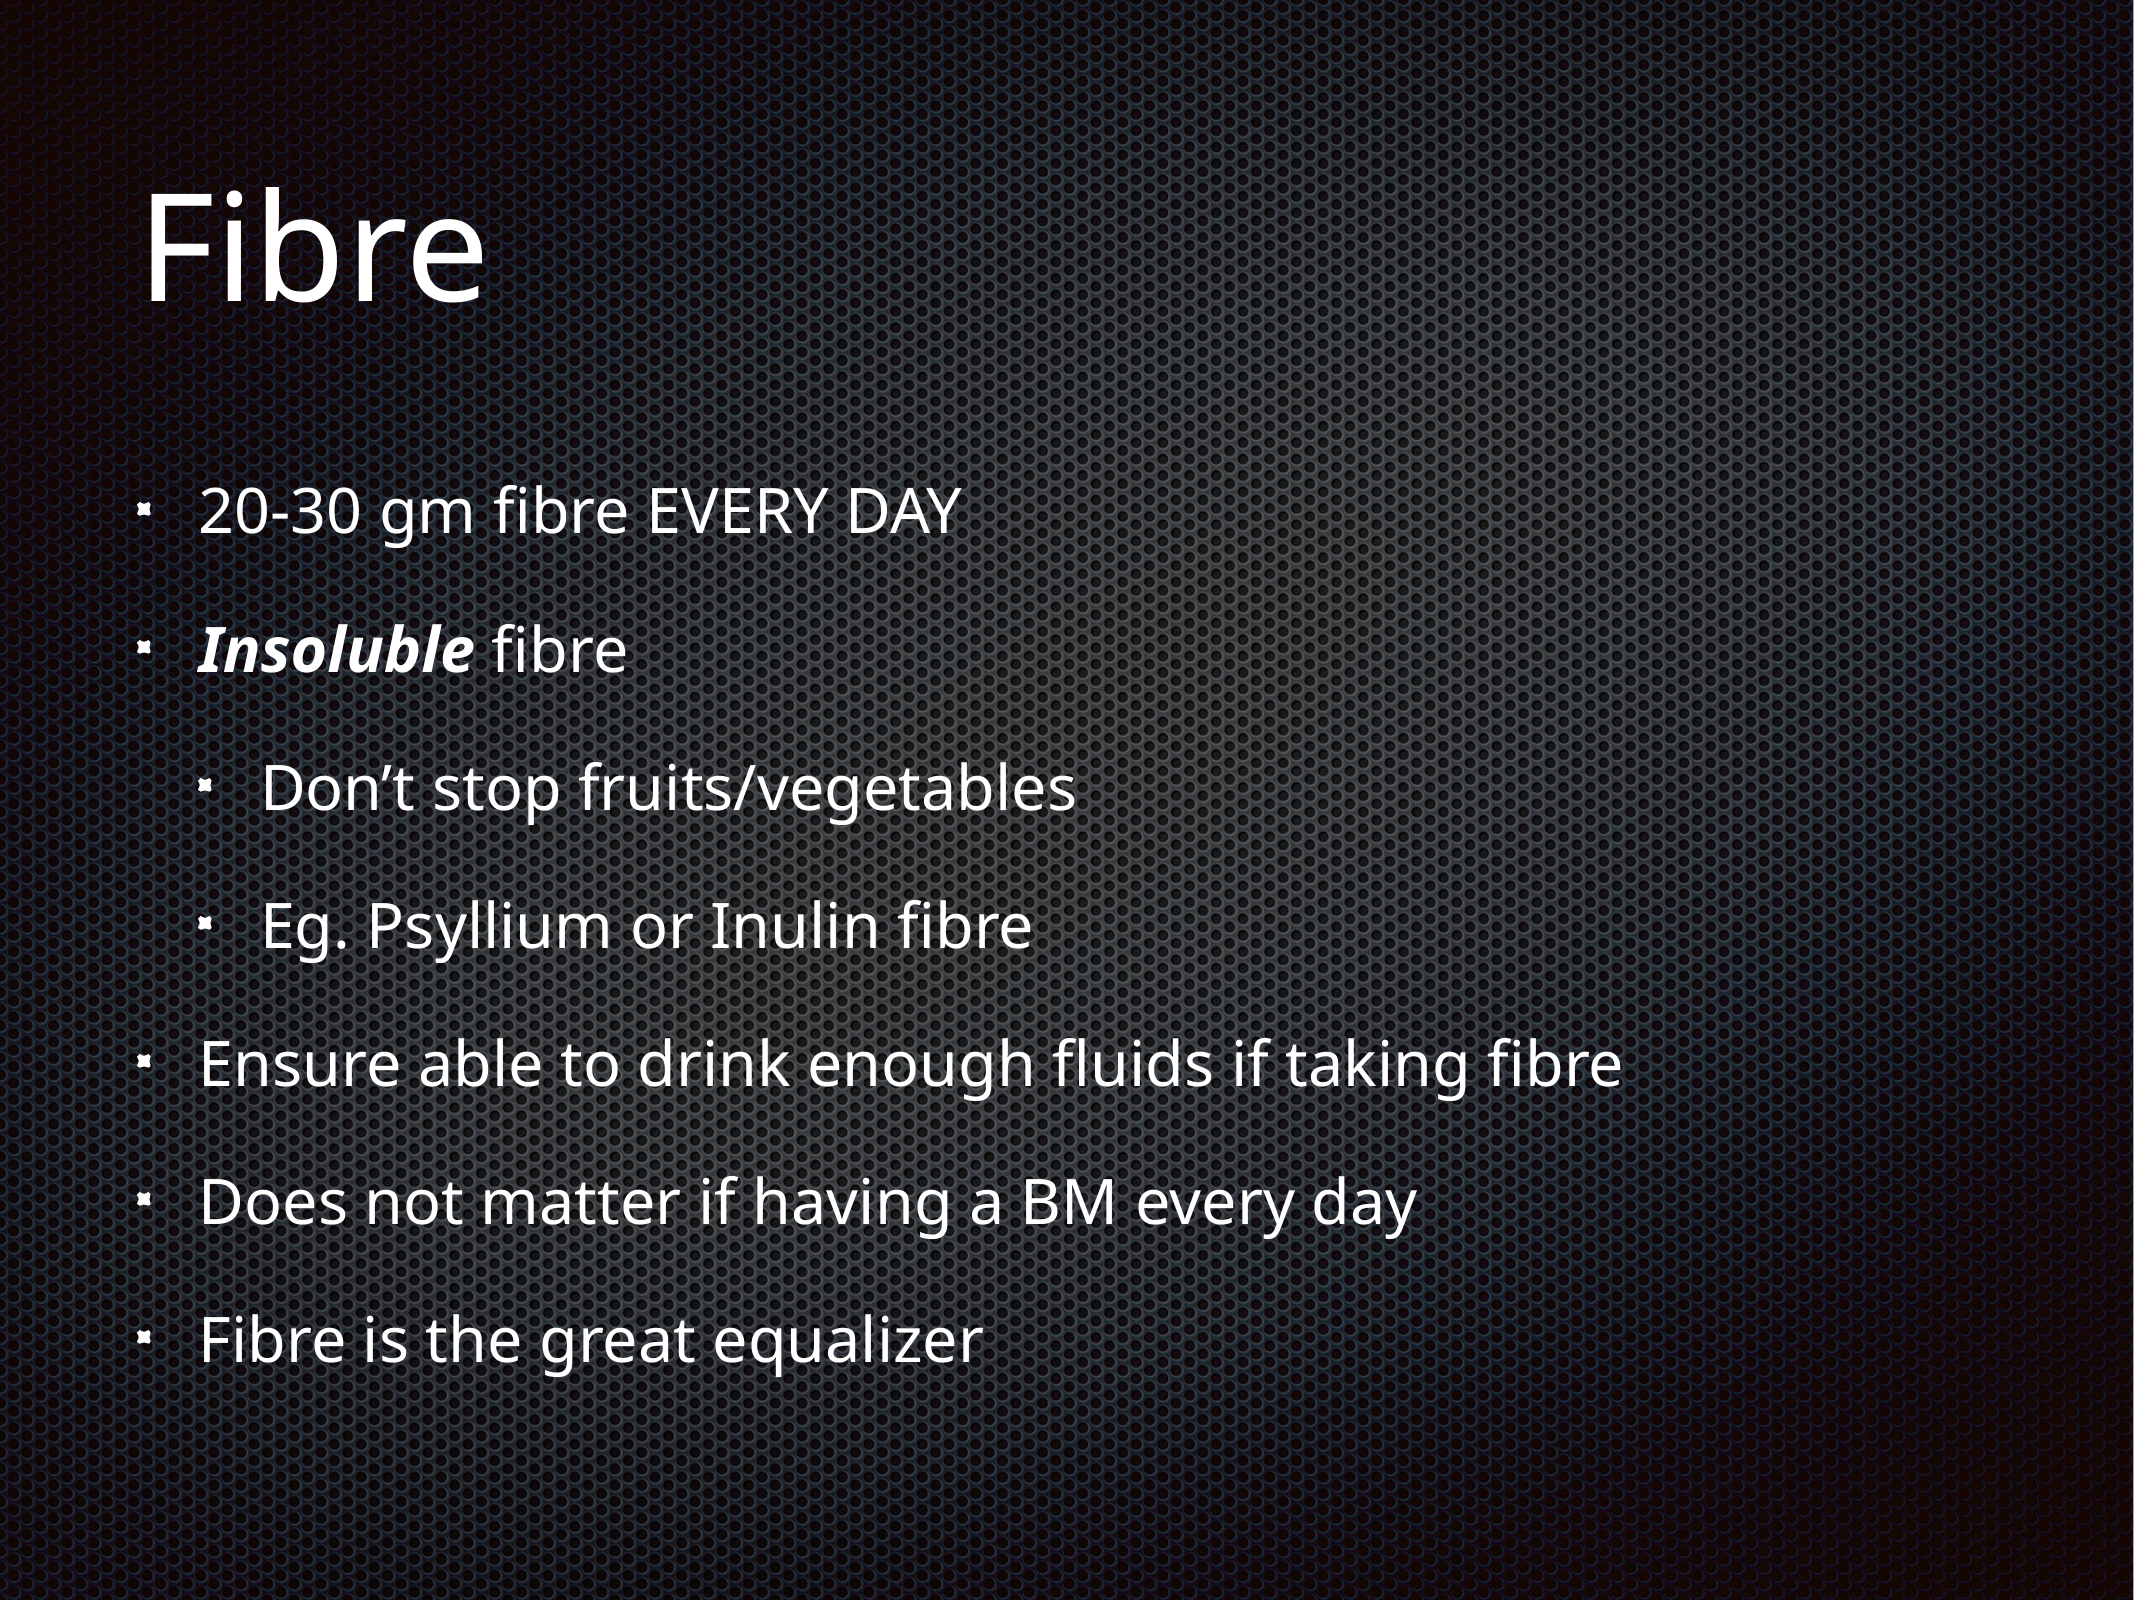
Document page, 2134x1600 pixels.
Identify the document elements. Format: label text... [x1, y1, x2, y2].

title Fibre [128, 41, 2005, 443]
list 20-30 gm fibre EVERY DAY Insoluble fibre Don’t stop fruits/vegetables Eg. Psyllium or Inulin fibre Ensure able to drink enough fluids if taking fibre Does not matter if having a BM every day Fibre is the great equalizer [128, 453, 2005, 1393]
picture [0, 0, 2134, 1600]
